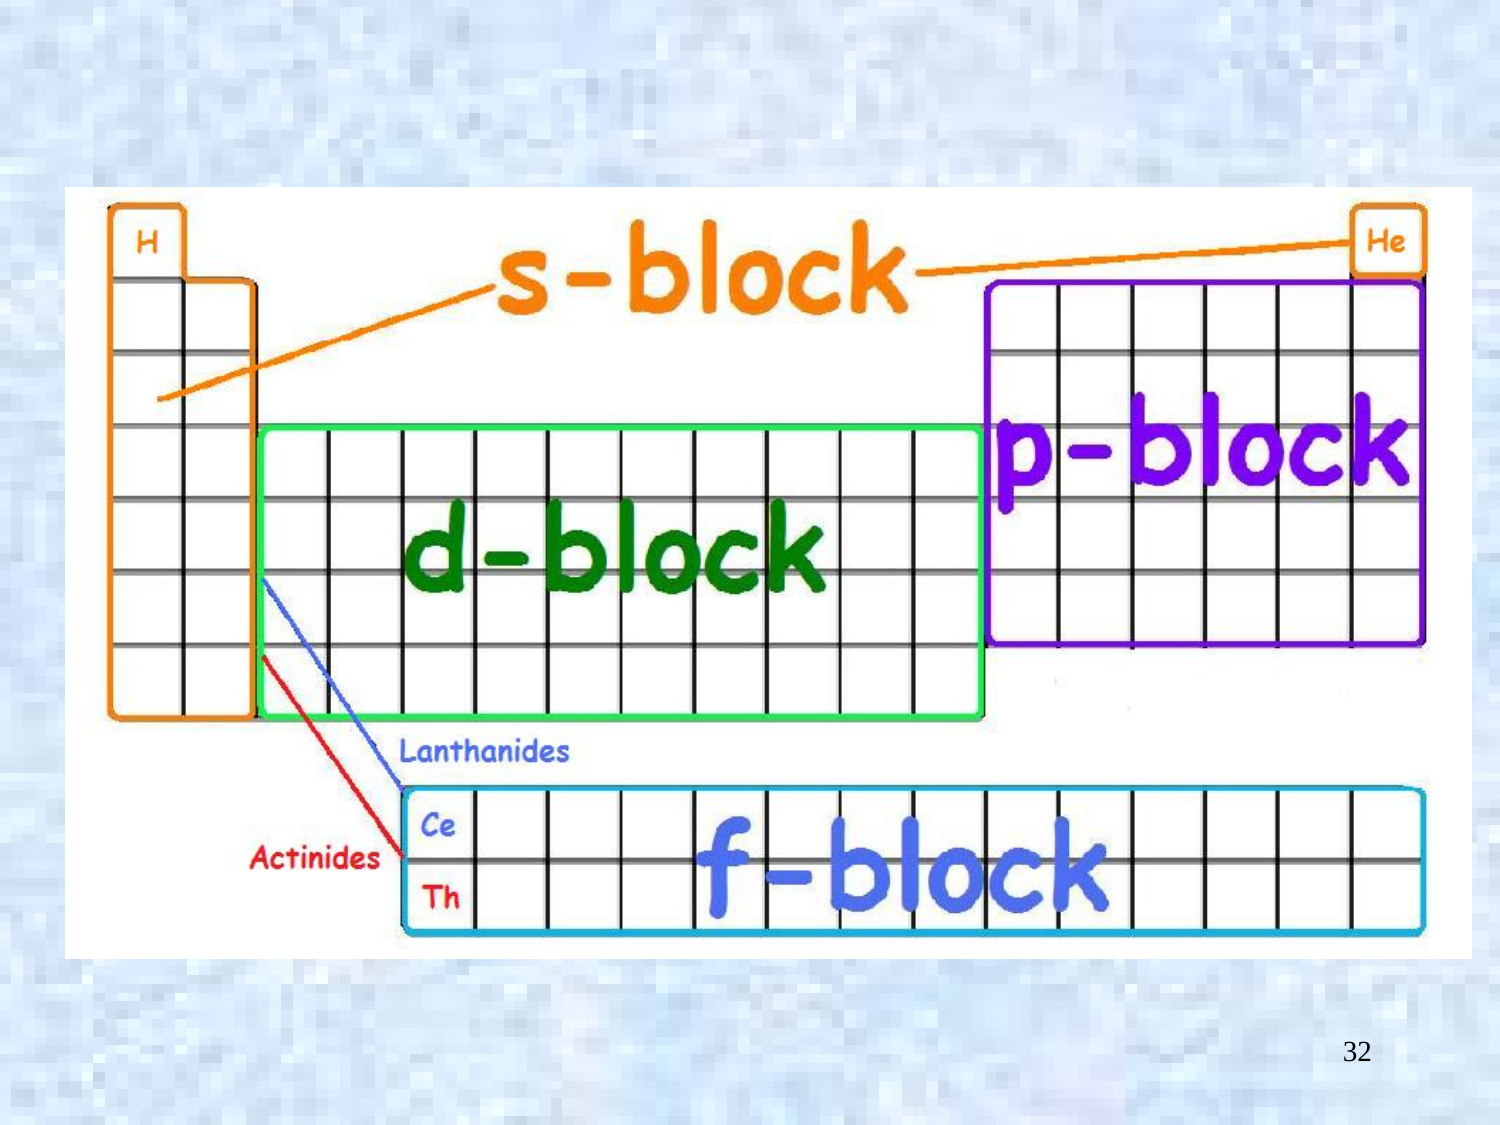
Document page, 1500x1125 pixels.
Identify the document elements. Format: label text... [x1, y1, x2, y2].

slide_number 32 [1074, 1025, 1388, 1100]
picture [0, 0, 1500, 1125]
